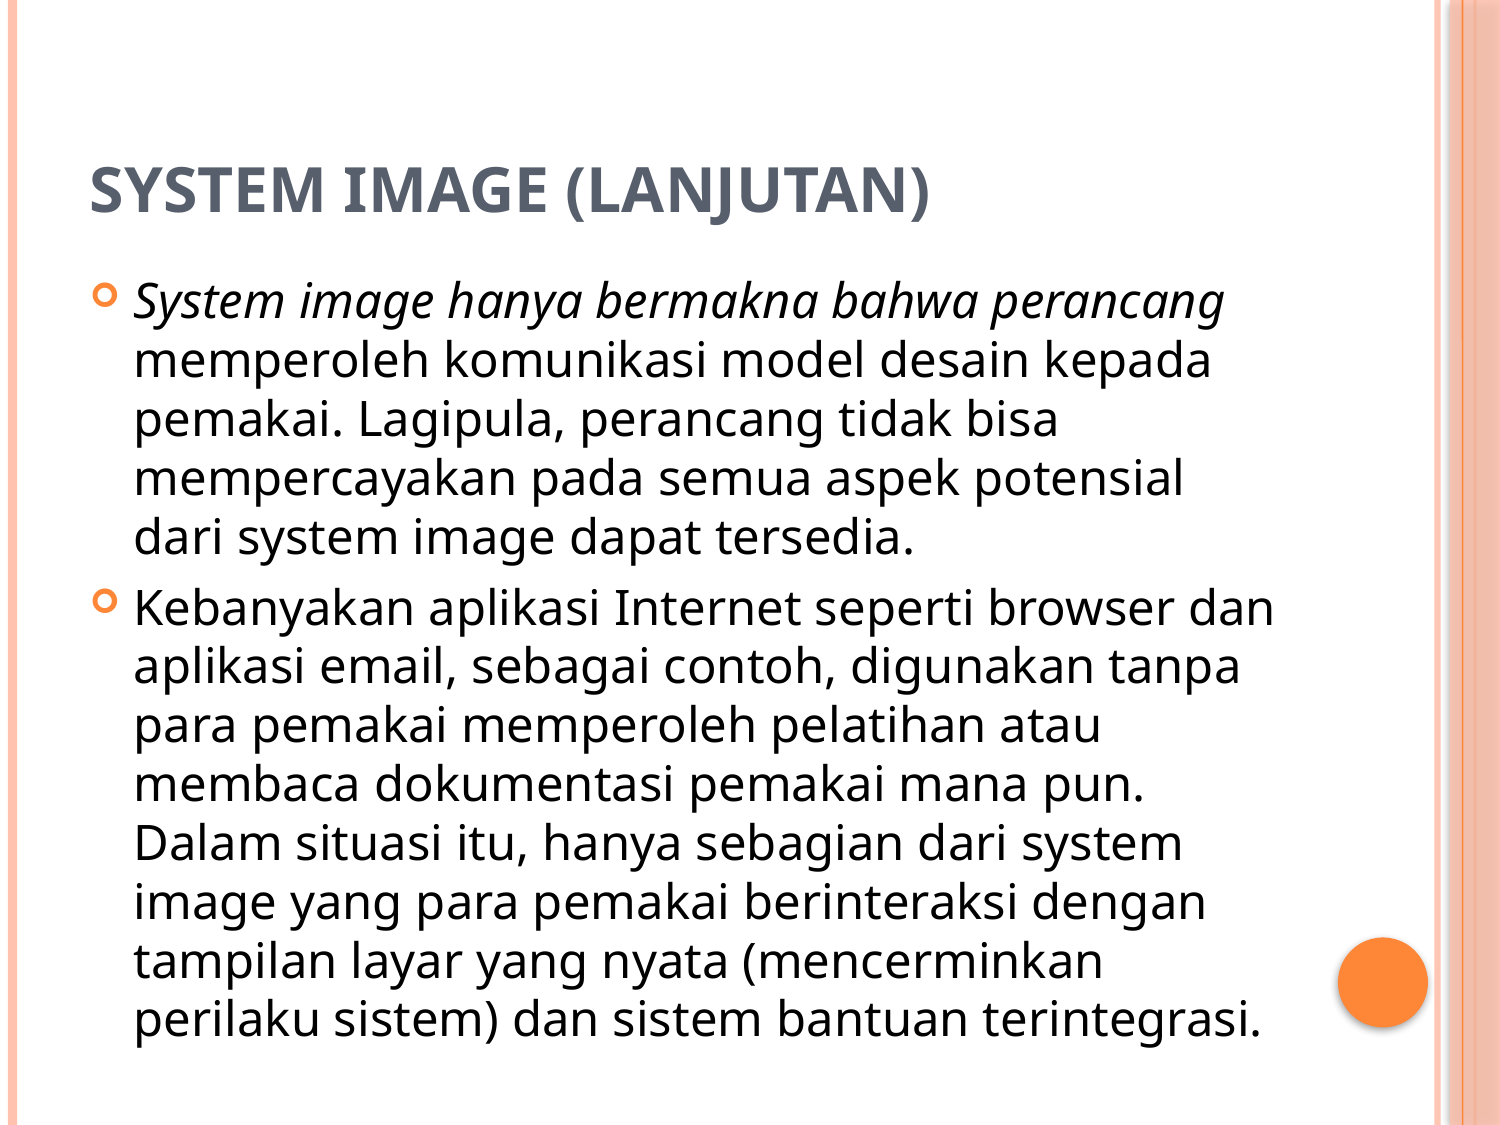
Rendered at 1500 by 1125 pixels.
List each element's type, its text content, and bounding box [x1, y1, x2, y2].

list System image hanya bermakna bahwa perancang memperoleh komunikasi model desain kepada pemakai. Lagipula, perancang tidak bisa mempercayakan pada semua aspek potensial dari system image dapat tersedia. Kebanyakan aplikasi Internet seperti browser dan aplikasi email, sebagai contoh, digunakan tanpa para pemakai memperoleh pelatihan atau membaca dokumentasi pemakai mana pun. Dalam situasi itu, hanya sebagian dari system image yang para pemakai berinteraksi dengan tampilan layar yang nyata (mencerminkan perilaku sistem) dan sistem bantuan terintegrasi. [75, 262, 1300, 1062]
title System Image (lanjutan) [75, 45, 1300, 233]
